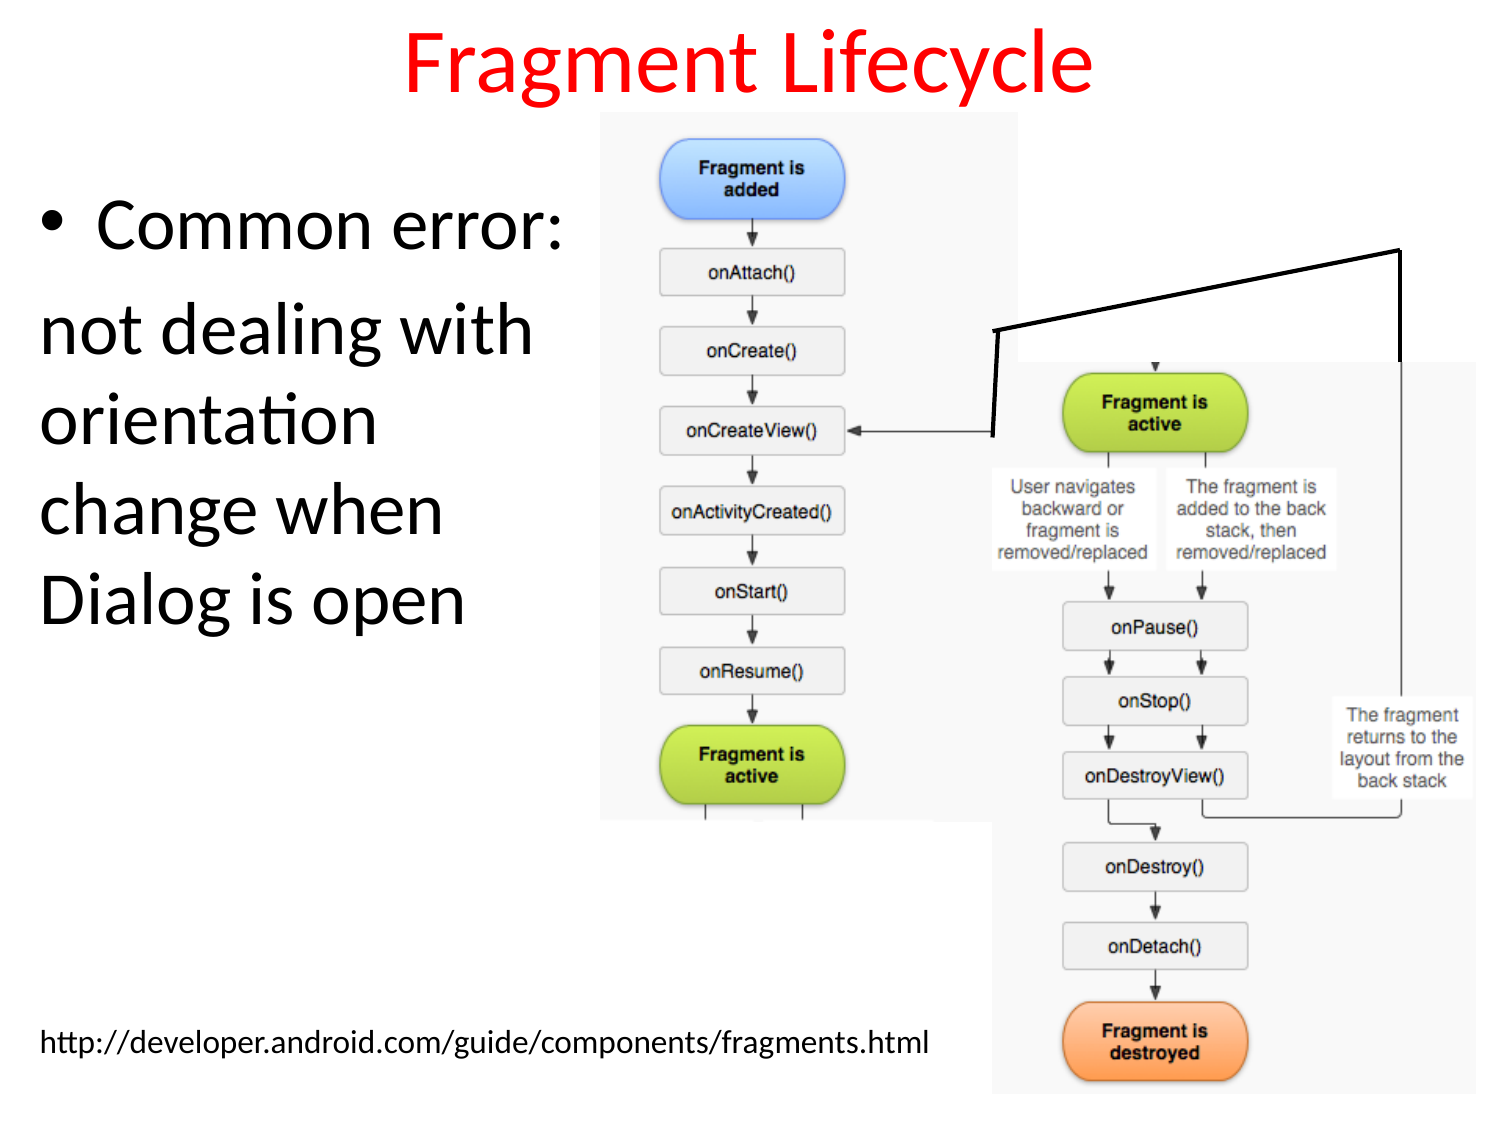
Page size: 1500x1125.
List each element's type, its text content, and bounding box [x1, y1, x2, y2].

title Fragment Lifecycle [75, 0, 1425, 150]
picture [599, 112, 1476, 1094]
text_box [992, 330, 999, 438]
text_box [992, 249, 1401, 332]
text_box http://developer.android.com/guide/components/fragments.html [24, 1012, 977, 1068]
list Common error: not dealing with orientation change when Dialog is open [24, 166, 600, 1012]
